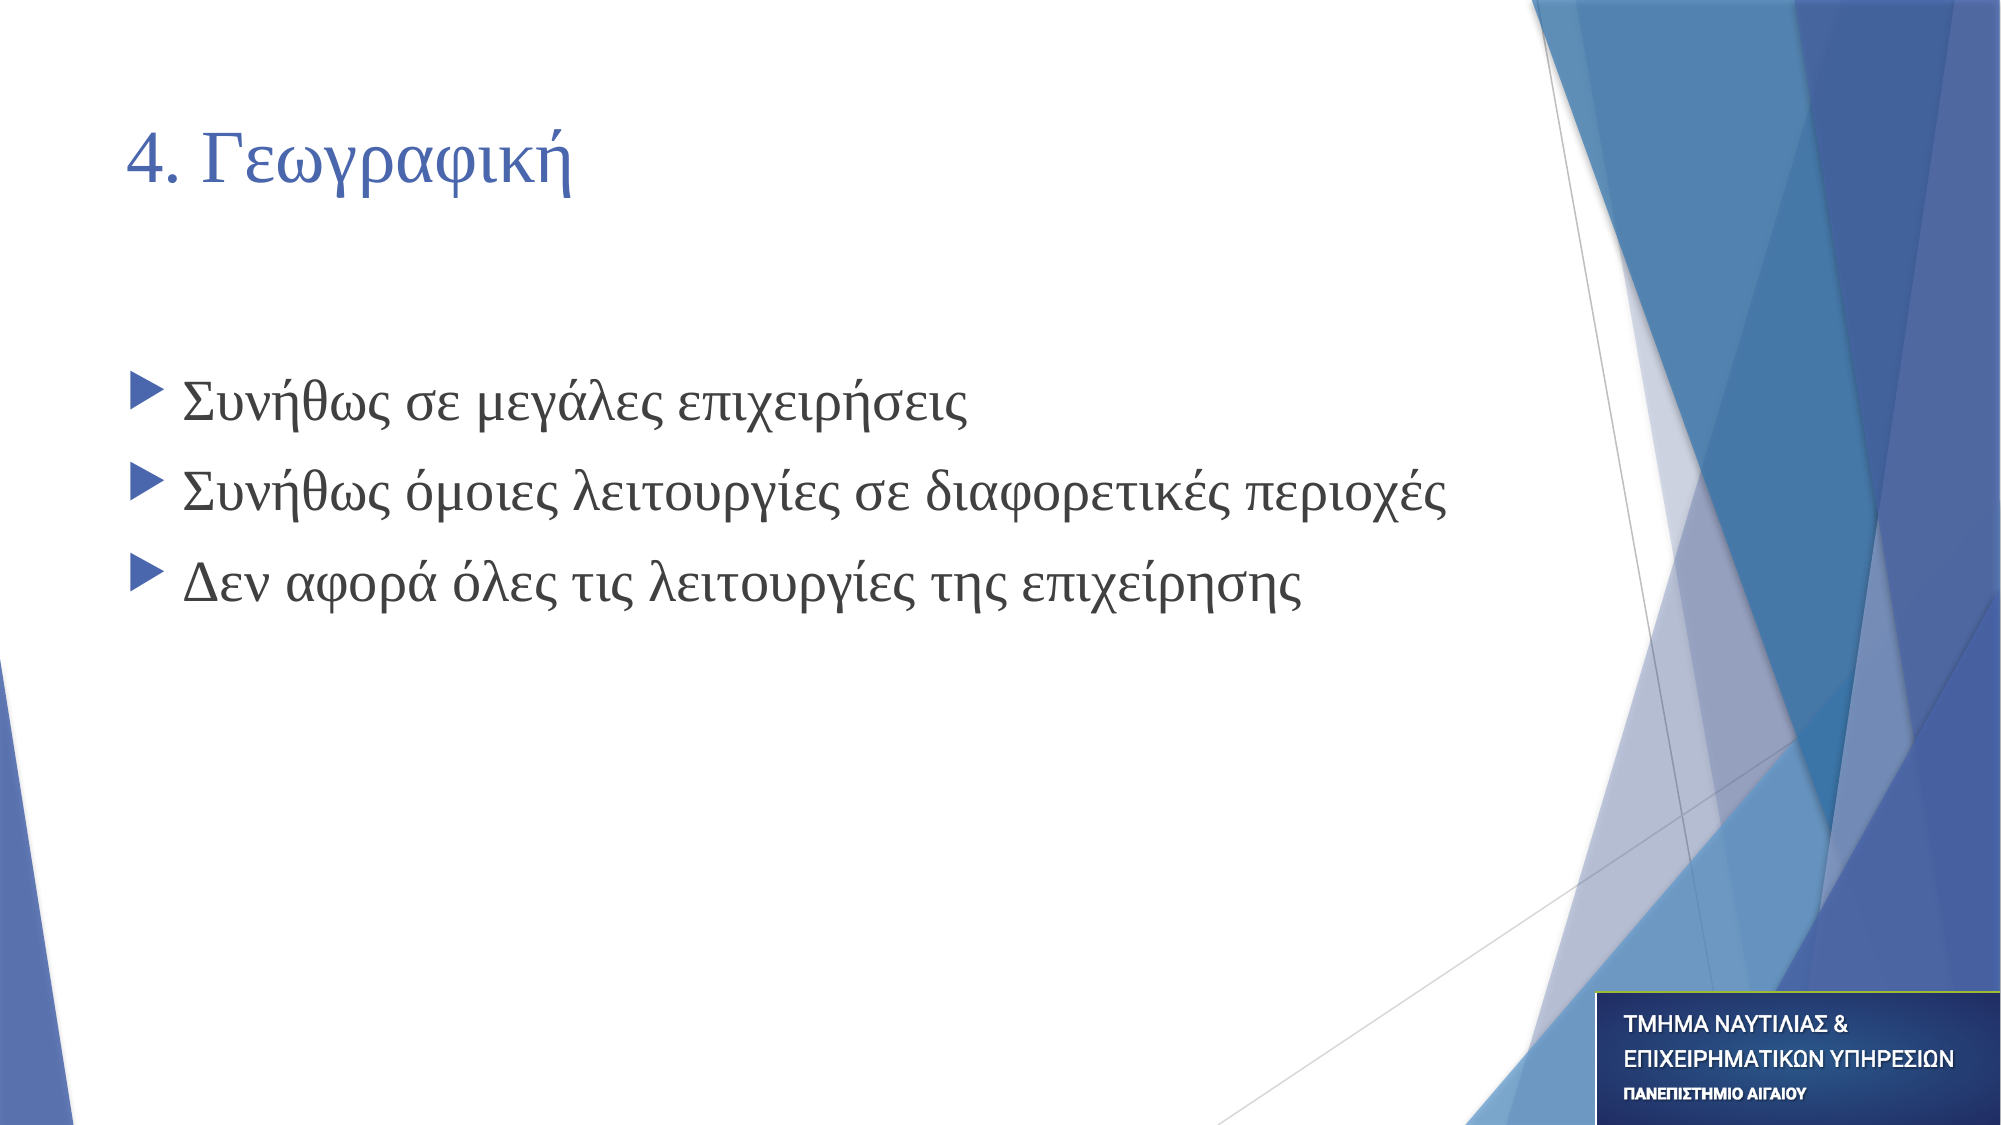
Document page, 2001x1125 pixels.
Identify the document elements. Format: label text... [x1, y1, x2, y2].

list Συνήθως σε μεγάλες επιχειρήσεις Συνήθως όμοιες λειτουργίες σε διαφορετικές περιοχές Δεν αφορά όλες τις λειτουργίες της επιχείρησης [111, 354, 1522, 992]
picture [1595, 991, 2000, 1125]
title 4. Γεωγραφική [111, 99, 1522, 317]
